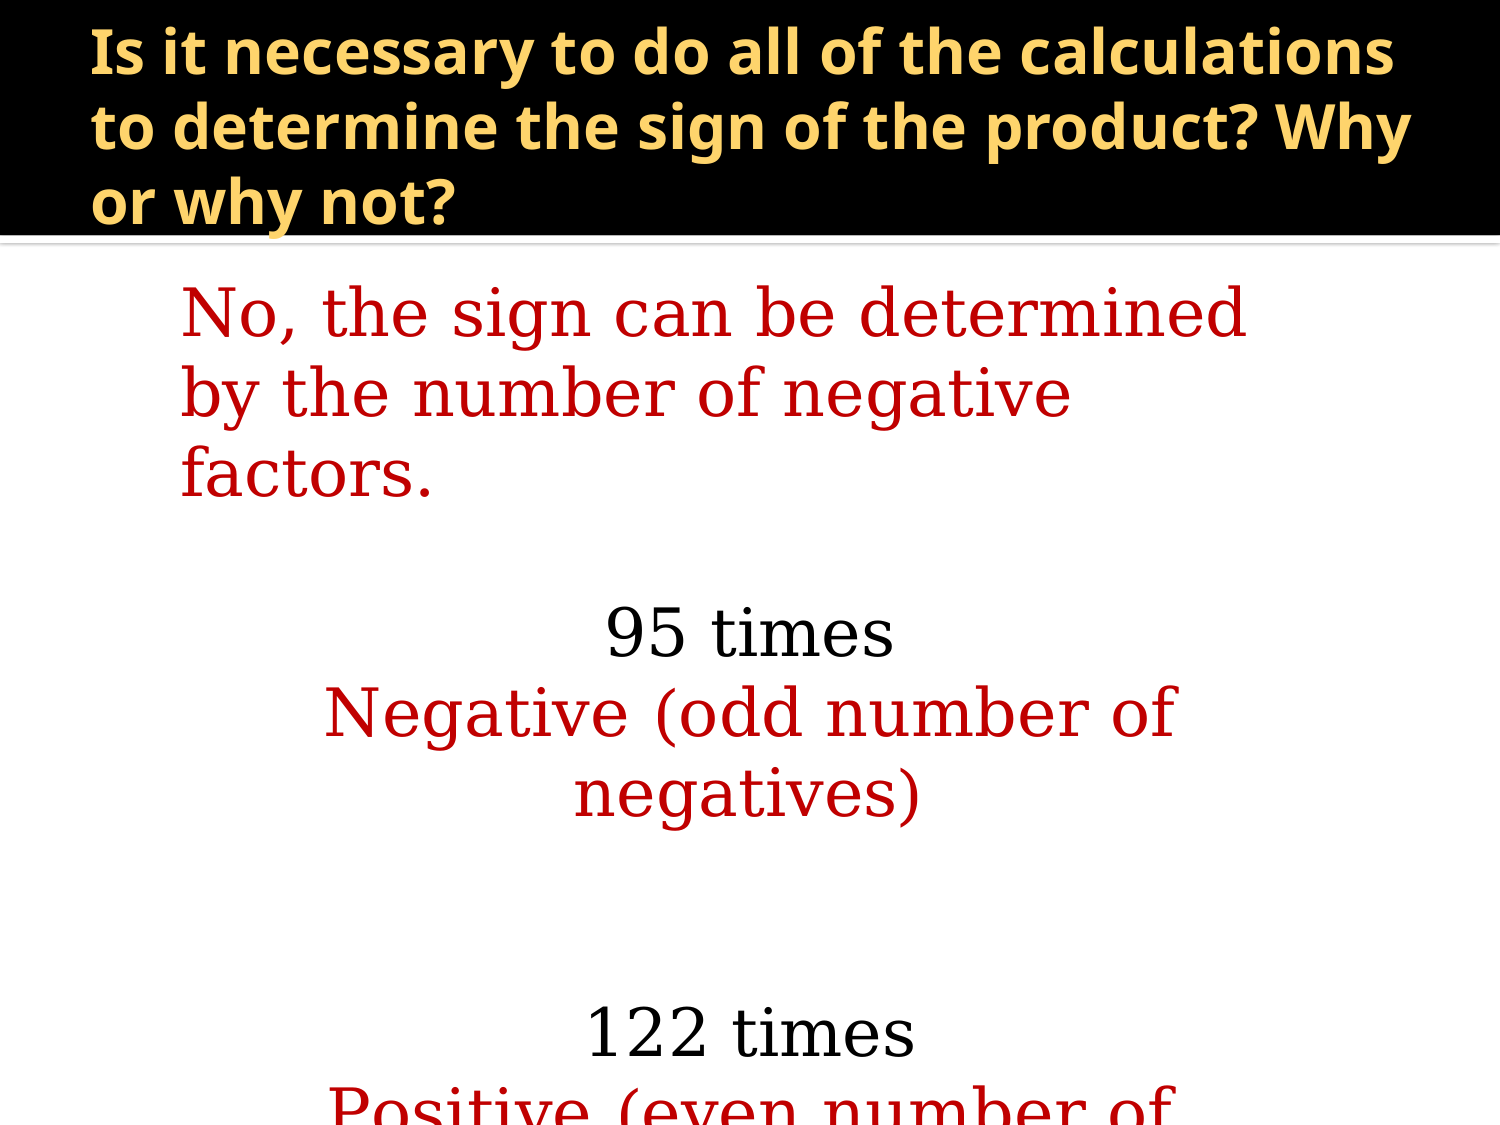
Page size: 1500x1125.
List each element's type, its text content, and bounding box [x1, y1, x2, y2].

title Is it necessary to do all of the calculations to determine the sign of the product? Why or why not? [75, 37, 1425, 212]
